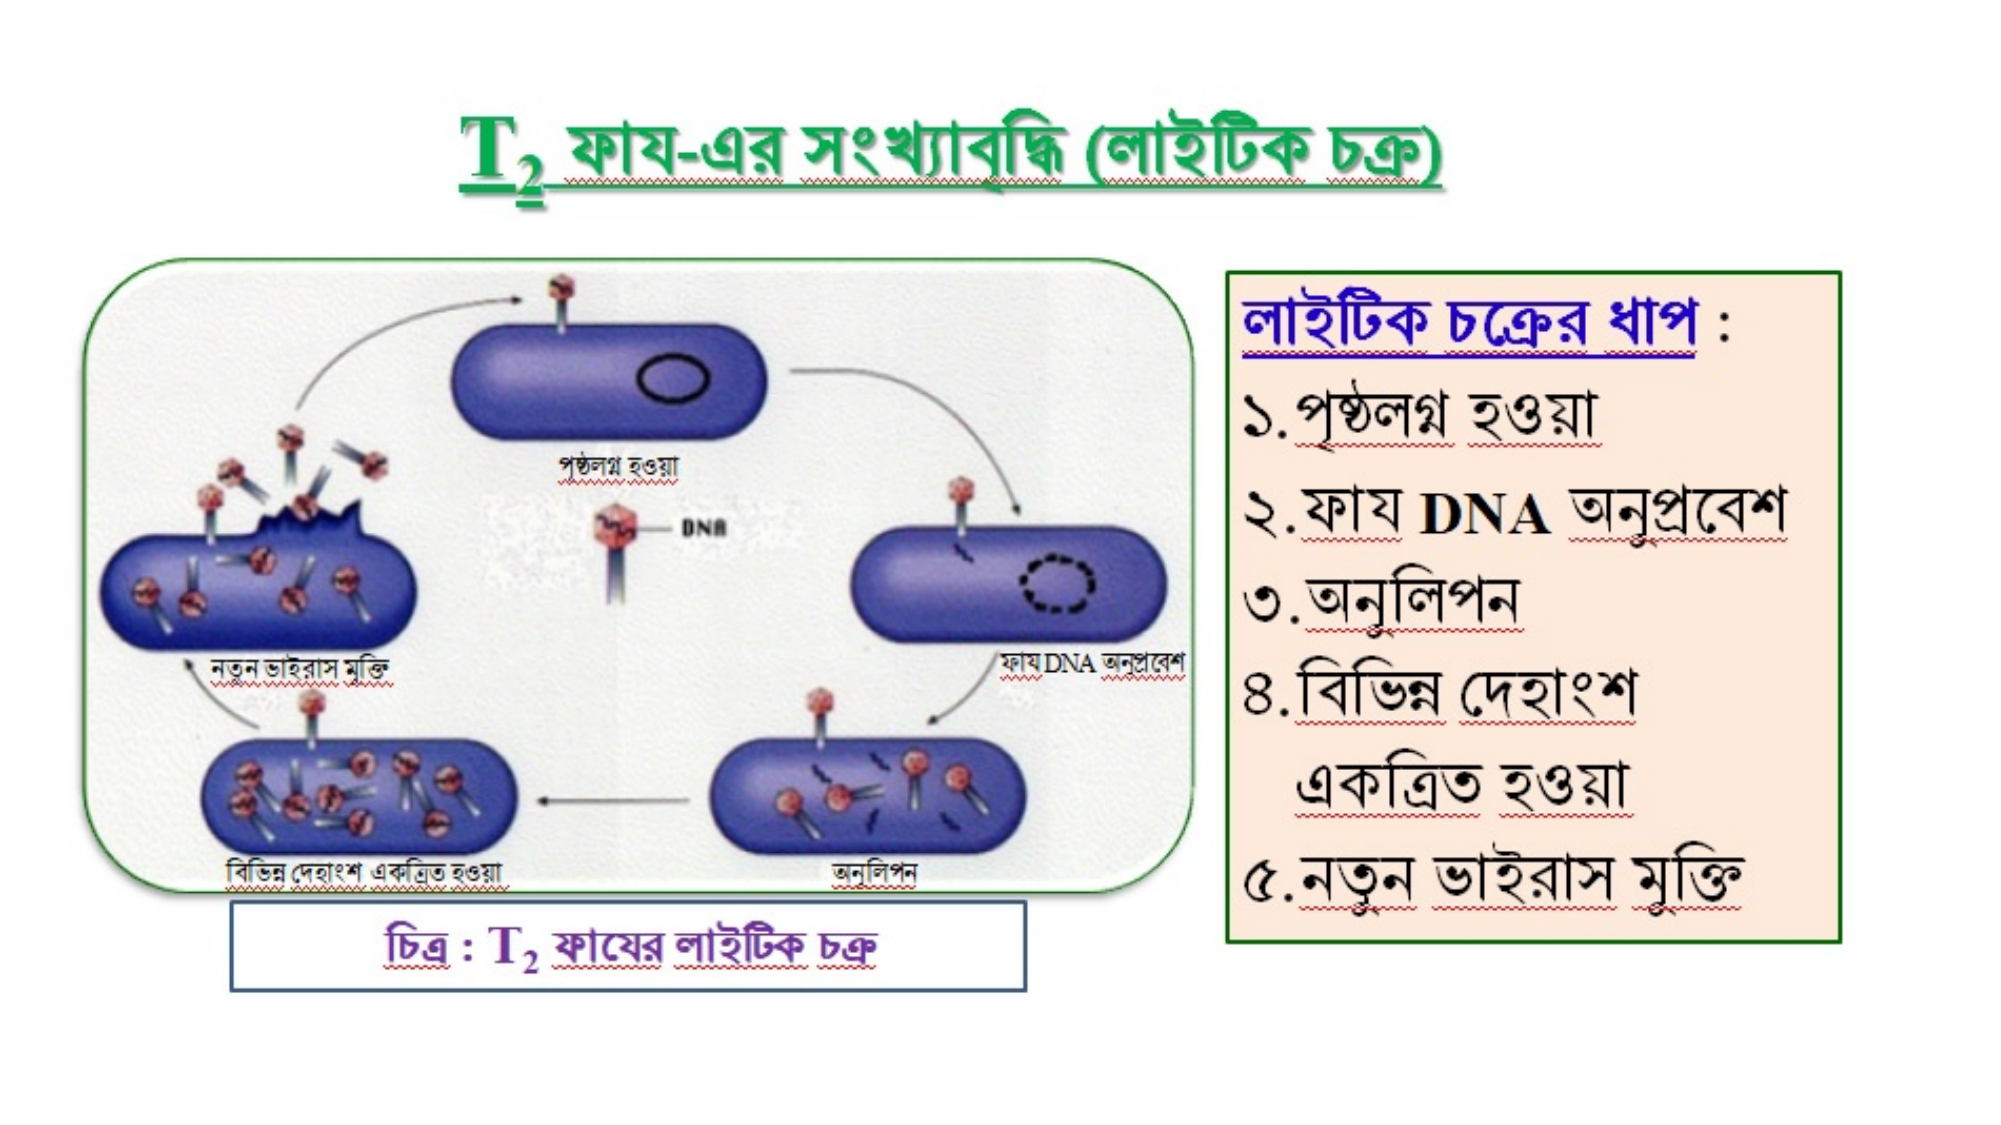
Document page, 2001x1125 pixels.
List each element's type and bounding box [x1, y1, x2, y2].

picture [70, 51, 1867, 1053]
